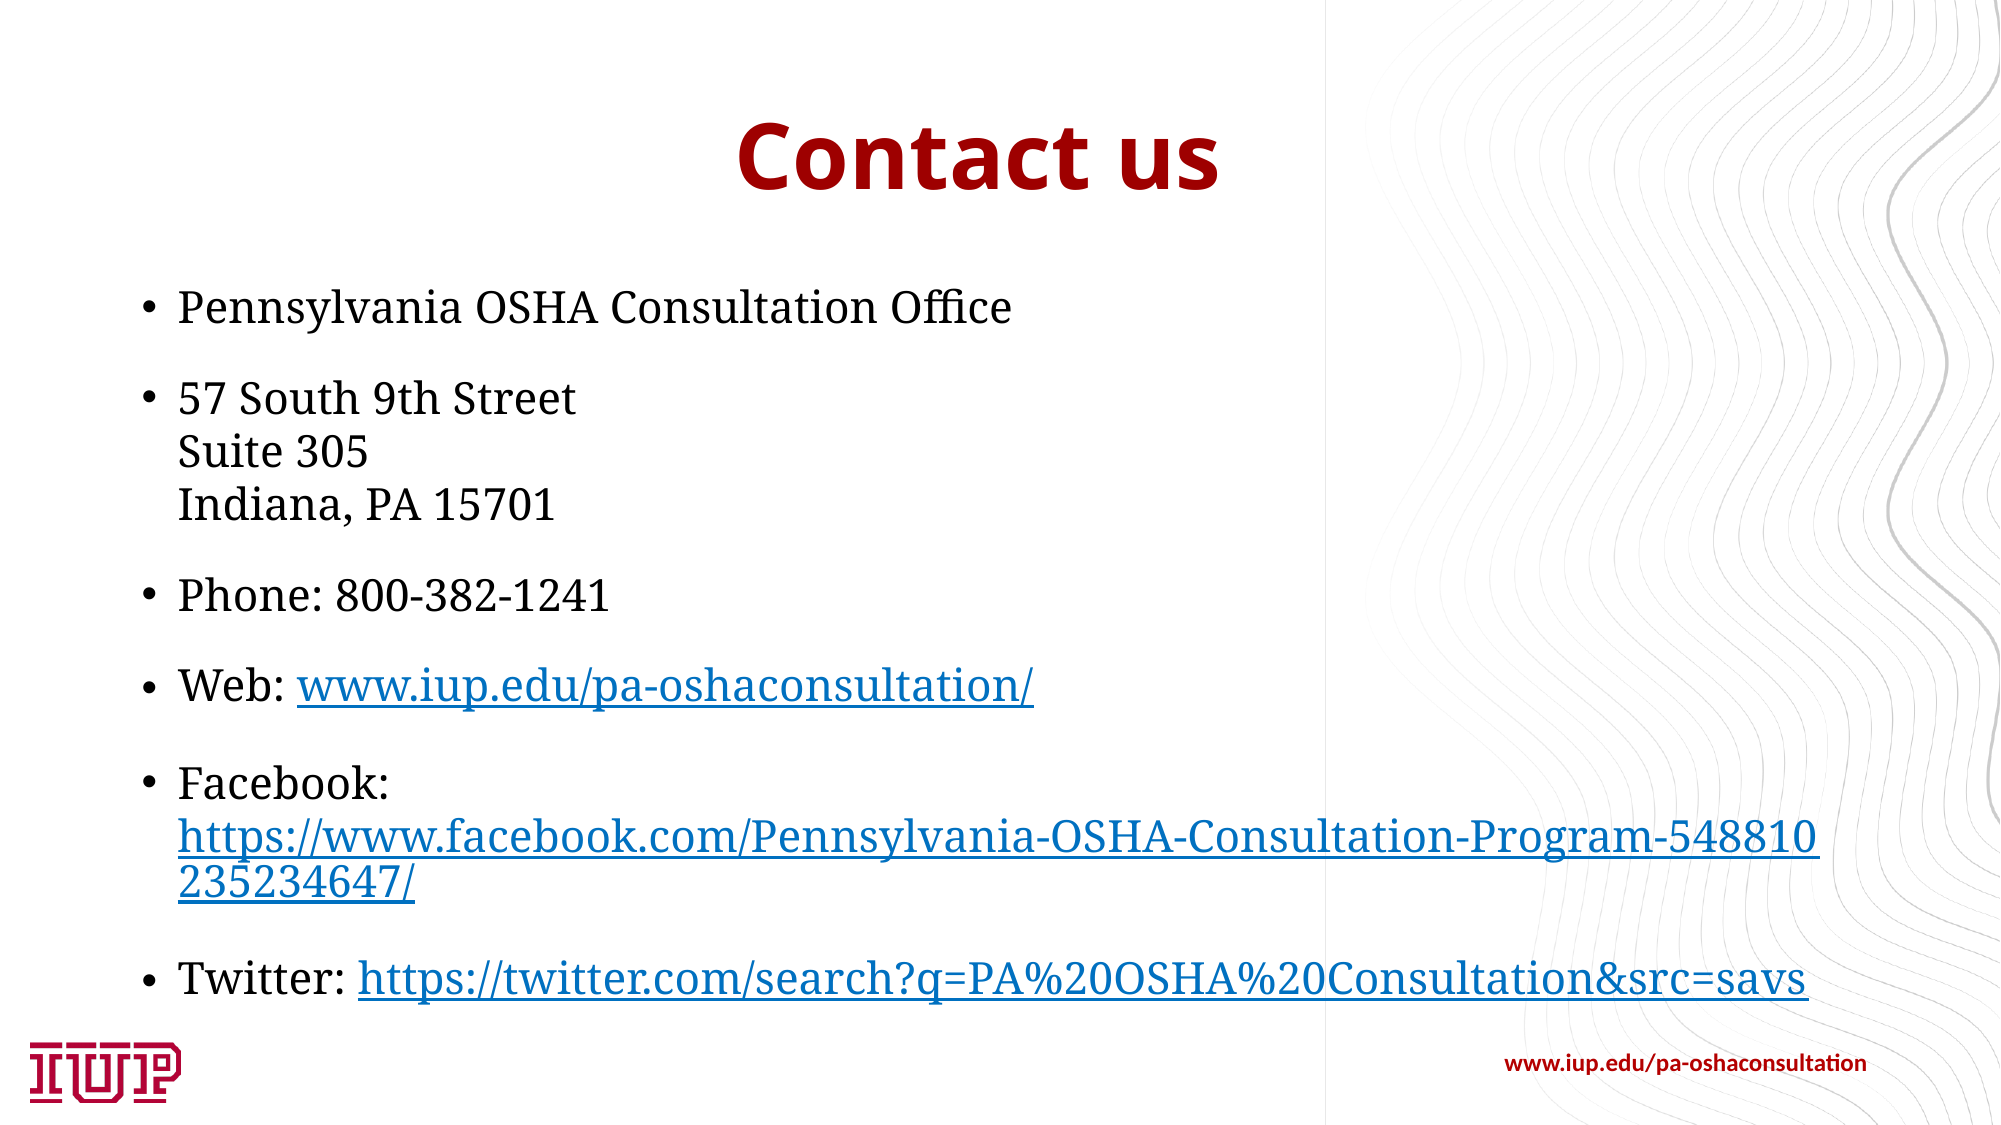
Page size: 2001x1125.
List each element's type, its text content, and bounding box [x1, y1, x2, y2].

list Pennsylvania OSHA Consultation Office 57 South 9th Street Suite 305 Indiana, PA 15701 Phone: 800-382-1241 Web: www.iup.edu/pa-oshaconsultation/ Facebook: https://www.facebook.com/Pennsylvania-OSHA-Consultation-Program-548810235234647/ Twitter: https://twitter.com/search?q=PA%20OSHA%20Consultation&src=savs [126, 271, 1852, 985]
title Contact us [126, 50, 1830, 269]
text_box www.iup.edu/pa-oshaconsultation [1489, 1039, 1915, 1084]
picture [1299, 0, 2000, 1125]
